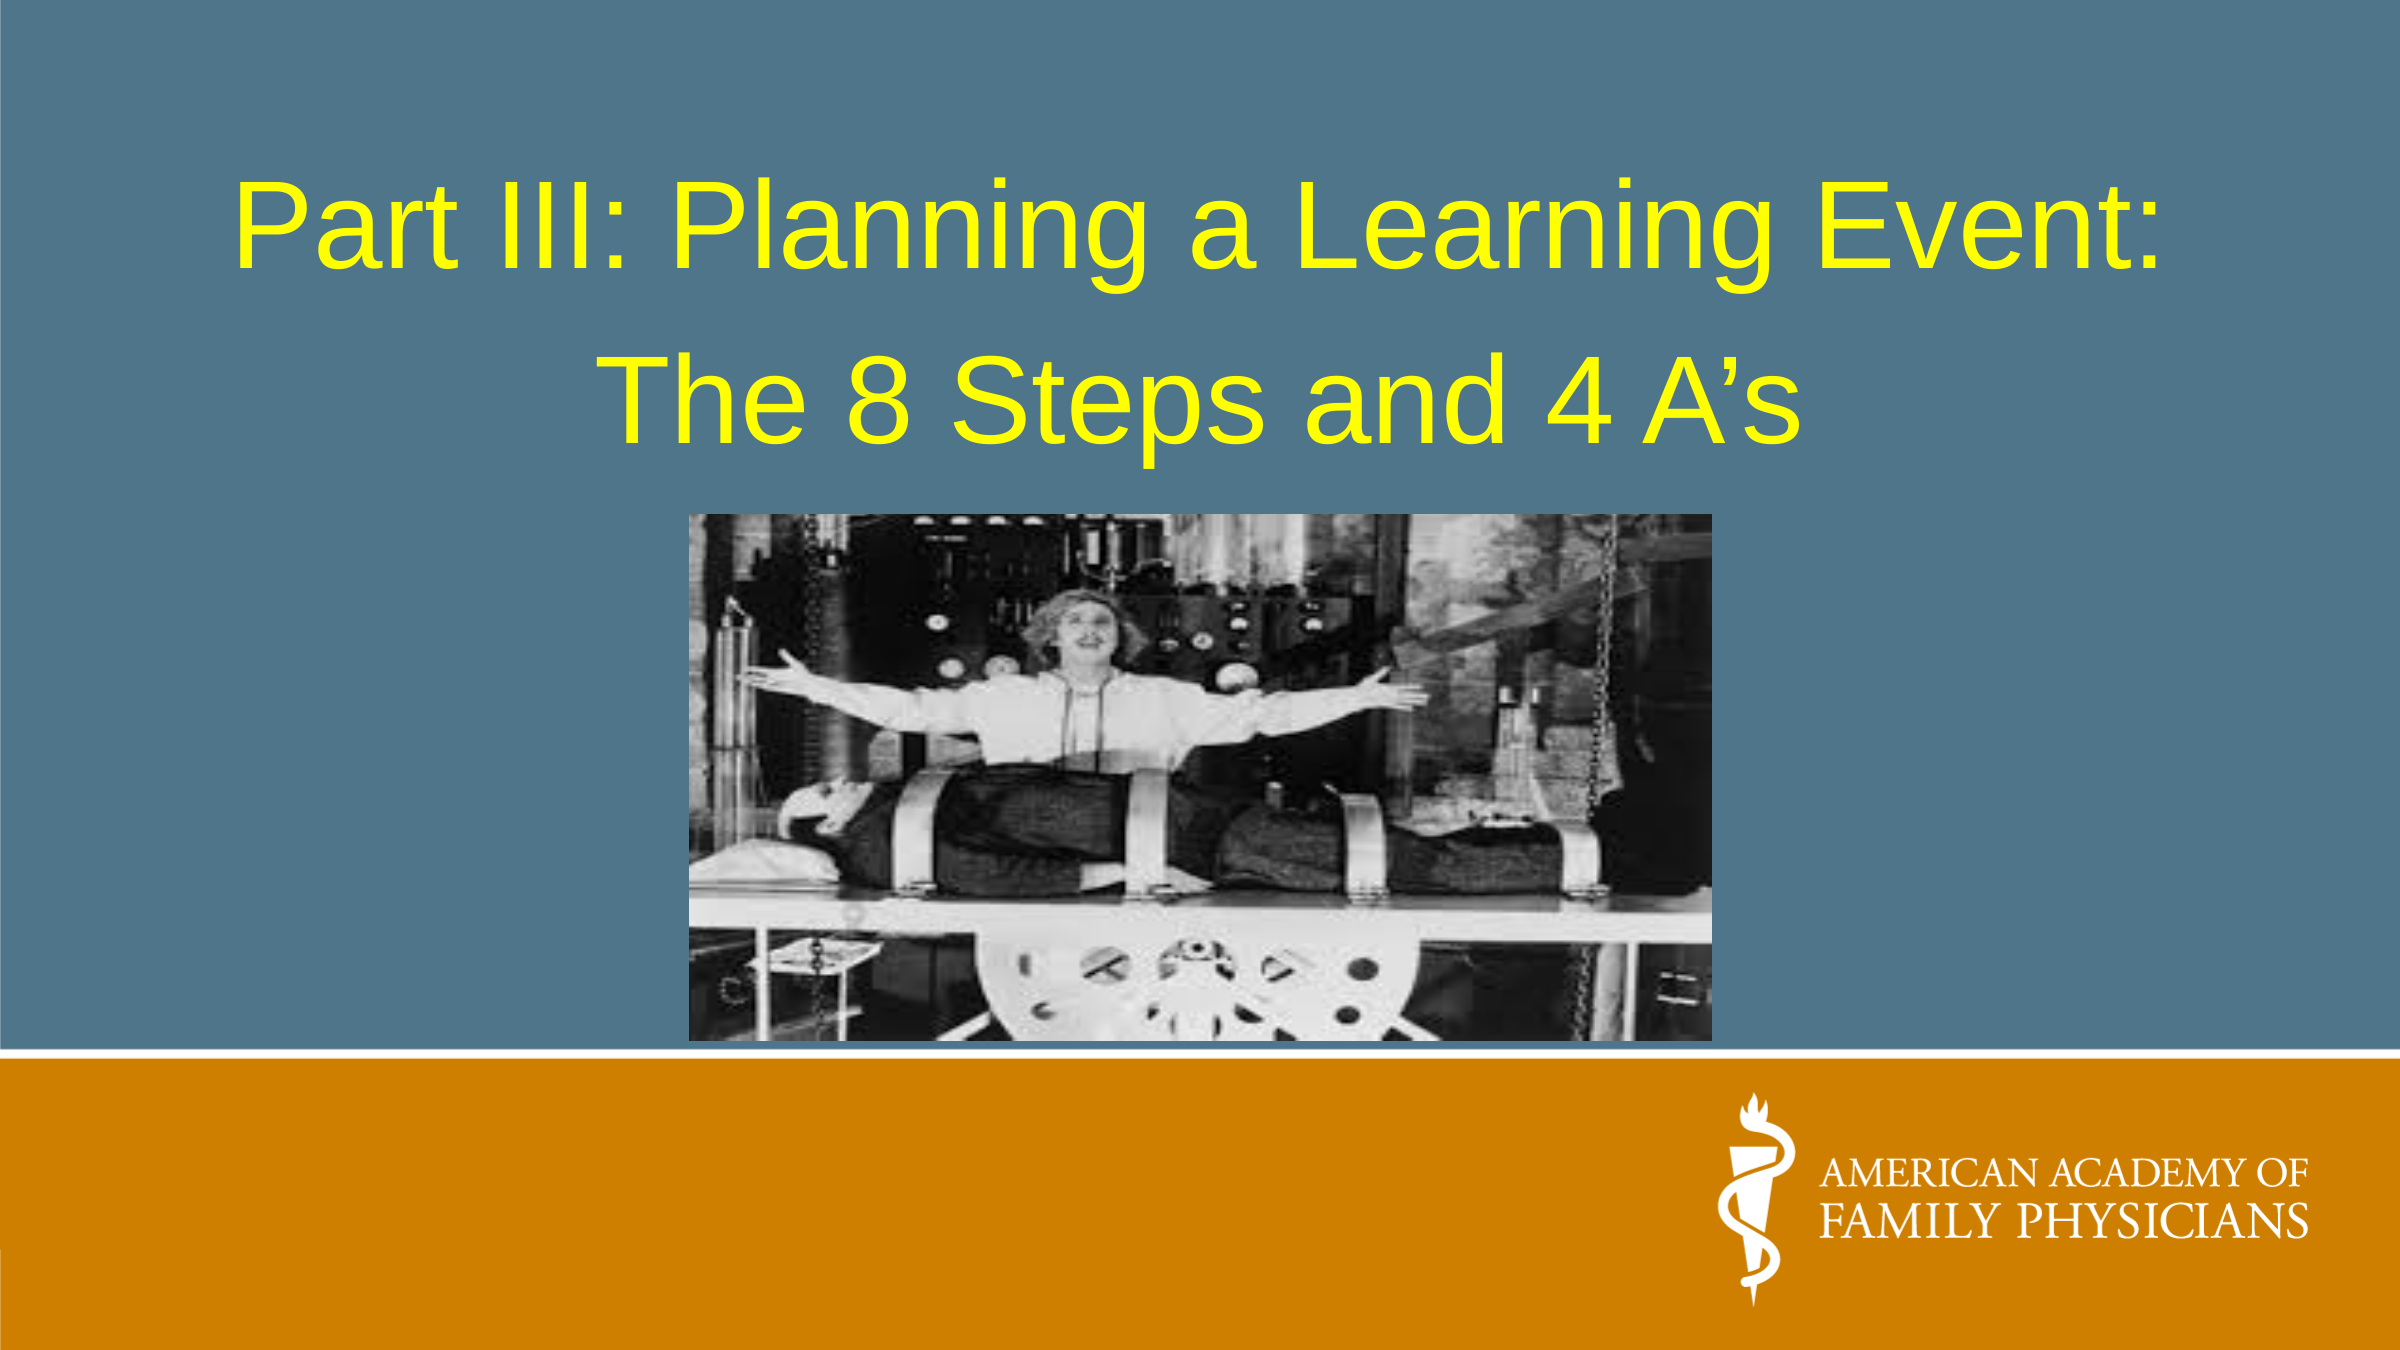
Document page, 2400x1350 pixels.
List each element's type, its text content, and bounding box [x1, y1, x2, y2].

title [120, 449, 2280, 570]
picture [0, 0, 2400, 1350]
subtitle Part III: Planning a Learning Event: The 8 Steps and 4 A’s [99, 133, 2300, 449]
